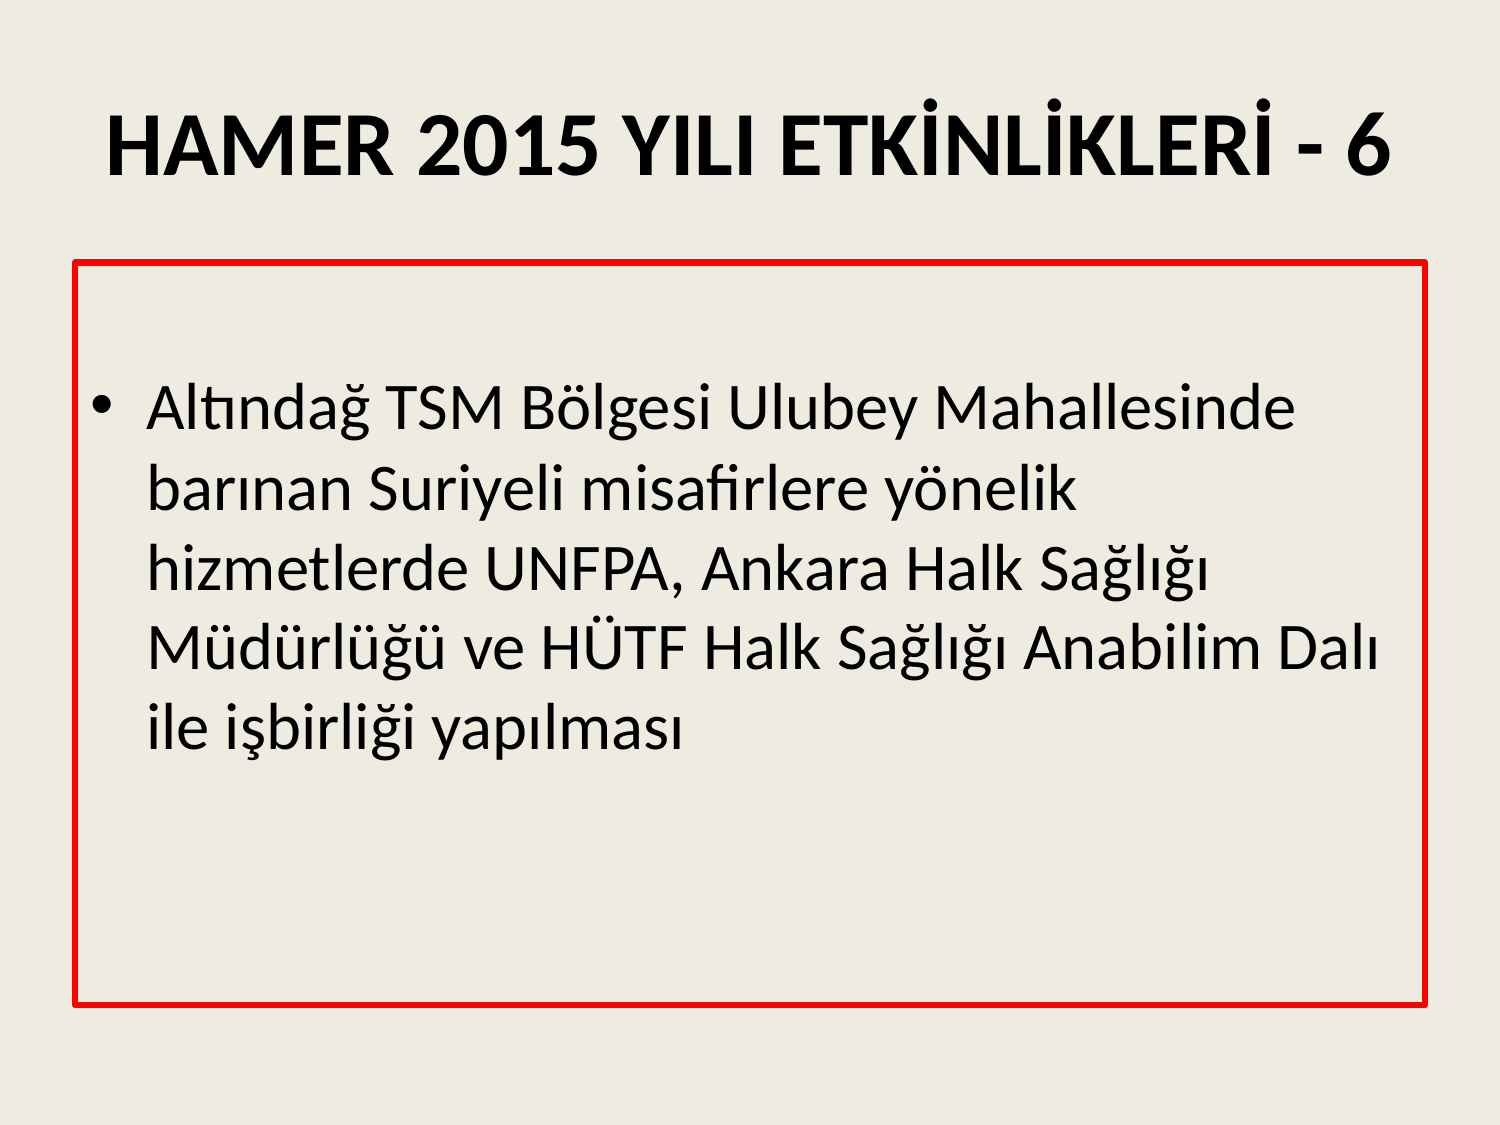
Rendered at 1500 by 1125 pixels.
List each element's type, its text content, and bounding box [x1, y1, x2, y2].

title HAMER 2015 YILI ETKİNLİKLERİ - 6 [75, 45, 1425, 233]
list Altındağ TSM Bölgesi Ulubey Mahallesinde barınan Suriyeli misafirlere yönelik hizmetlerde UNFPA, Ankara Halk Sağlığı Müdürlüğü ve HÜTF Halk Sağlığı Anabilim Dalı ile işbirliği yapılması [75, 262, 1425, 1005]
